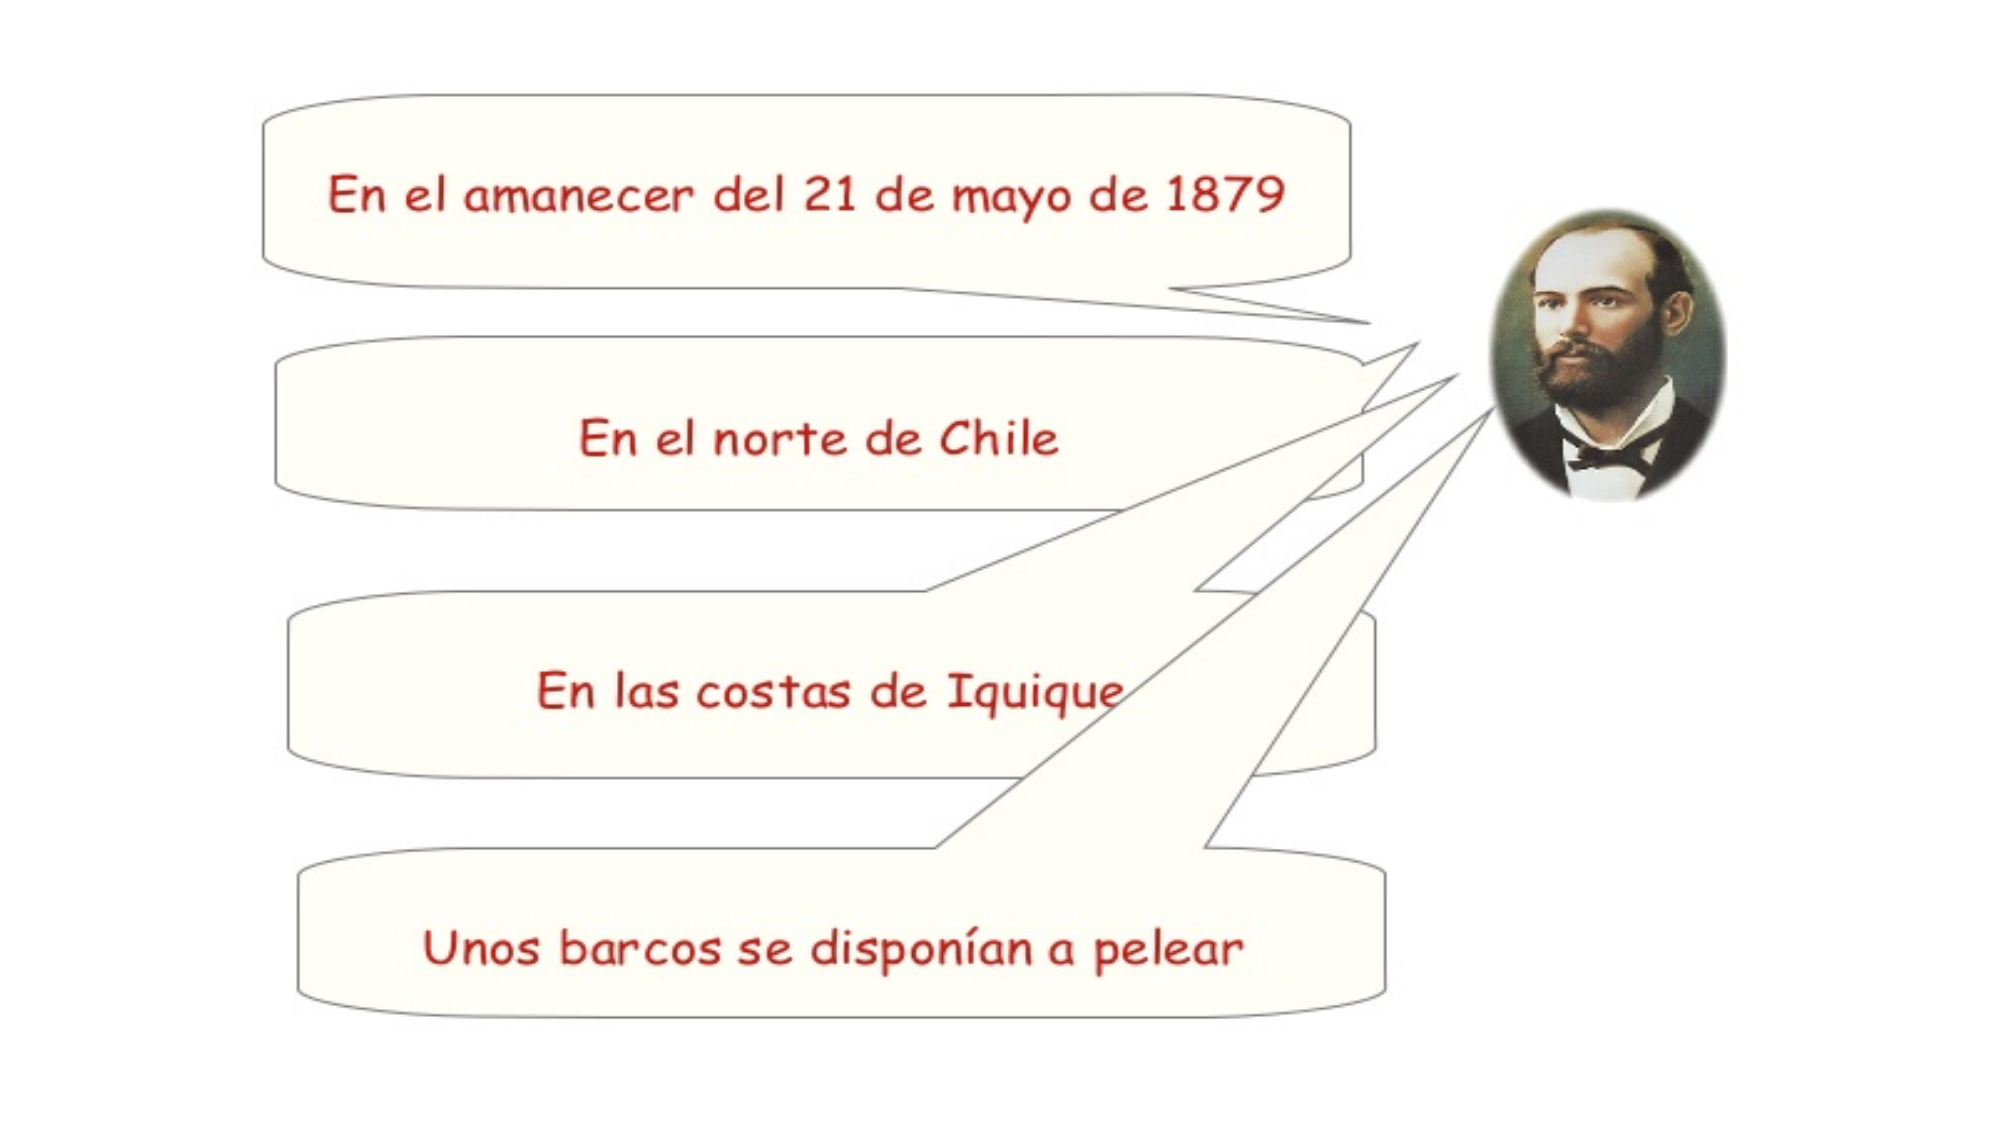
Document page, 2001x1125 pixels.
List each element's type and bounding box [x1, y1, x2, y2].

picture [233, 66, 1762, 1046]
